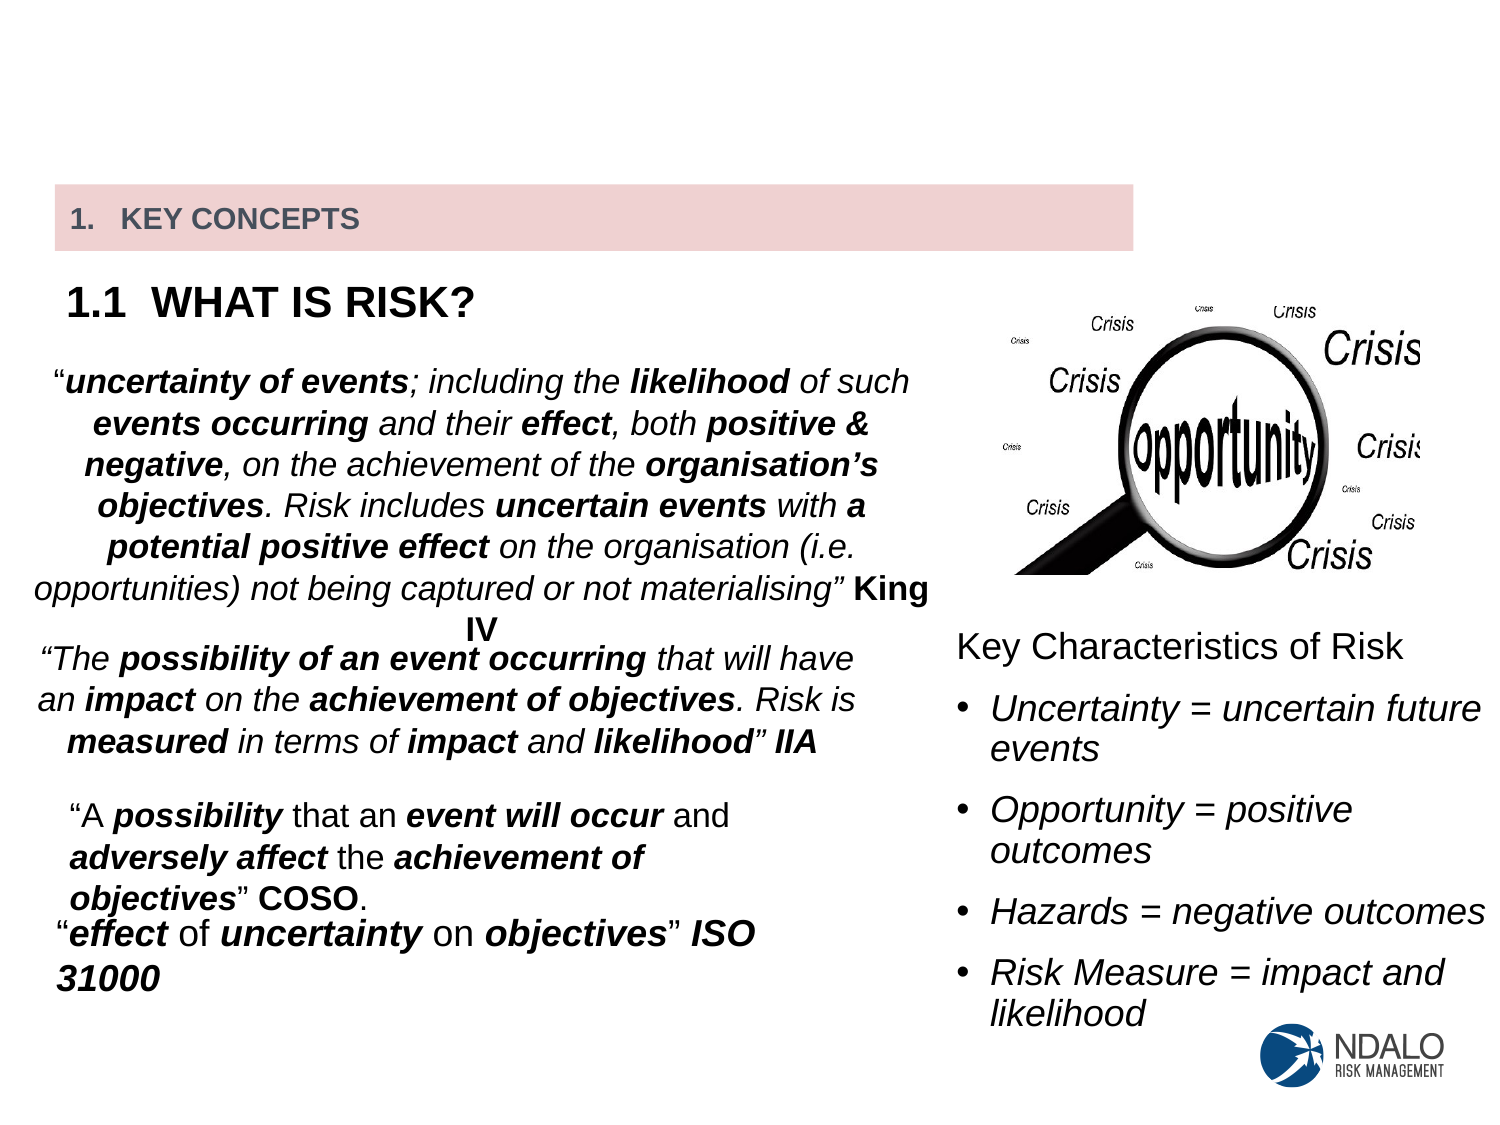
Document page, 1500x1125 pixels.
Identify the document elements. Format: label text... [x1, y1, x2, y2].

text_box 1.1 WHAT IS RISK? [54, 274, 651, 329]
text_box “effect of uncertainty on objectives” ISO 31000 [41, 901, 792, 1007]
picture [1245, 1009, 1459, 1102]
title 1. KEY CONCEPTS [54, 184, 1134, 251]
text_box “The possibility of an event occurring that will have an impact on the achievement of objectives. Risk is measured in terms of impact and likelihood” IIA [18, 628, 875, 768]
picture [1001, 305, 1420, 576]
text_box “A possibility that an event will occur and adversely affect the achievement of objectives” COSO. [54, 786, 805, 925]
text_box Key Characteristics of Risk Uncertainty = uncertain future events Opportunity = positive outcomes Hazards = negative outcomes Risk Measure = impact and likelihood [944, 621, 1500, 840]
text_box “uncertainty of events; including the likelihood of such events occurring and their effect, both positive & negative, on the achievement of the organisation’s objectives. Risk includes uncertain events with a potential positive effect on the organisation (i.e. opportunities) not being captured or not materialising” King IV [18, 352, 945, 656]
